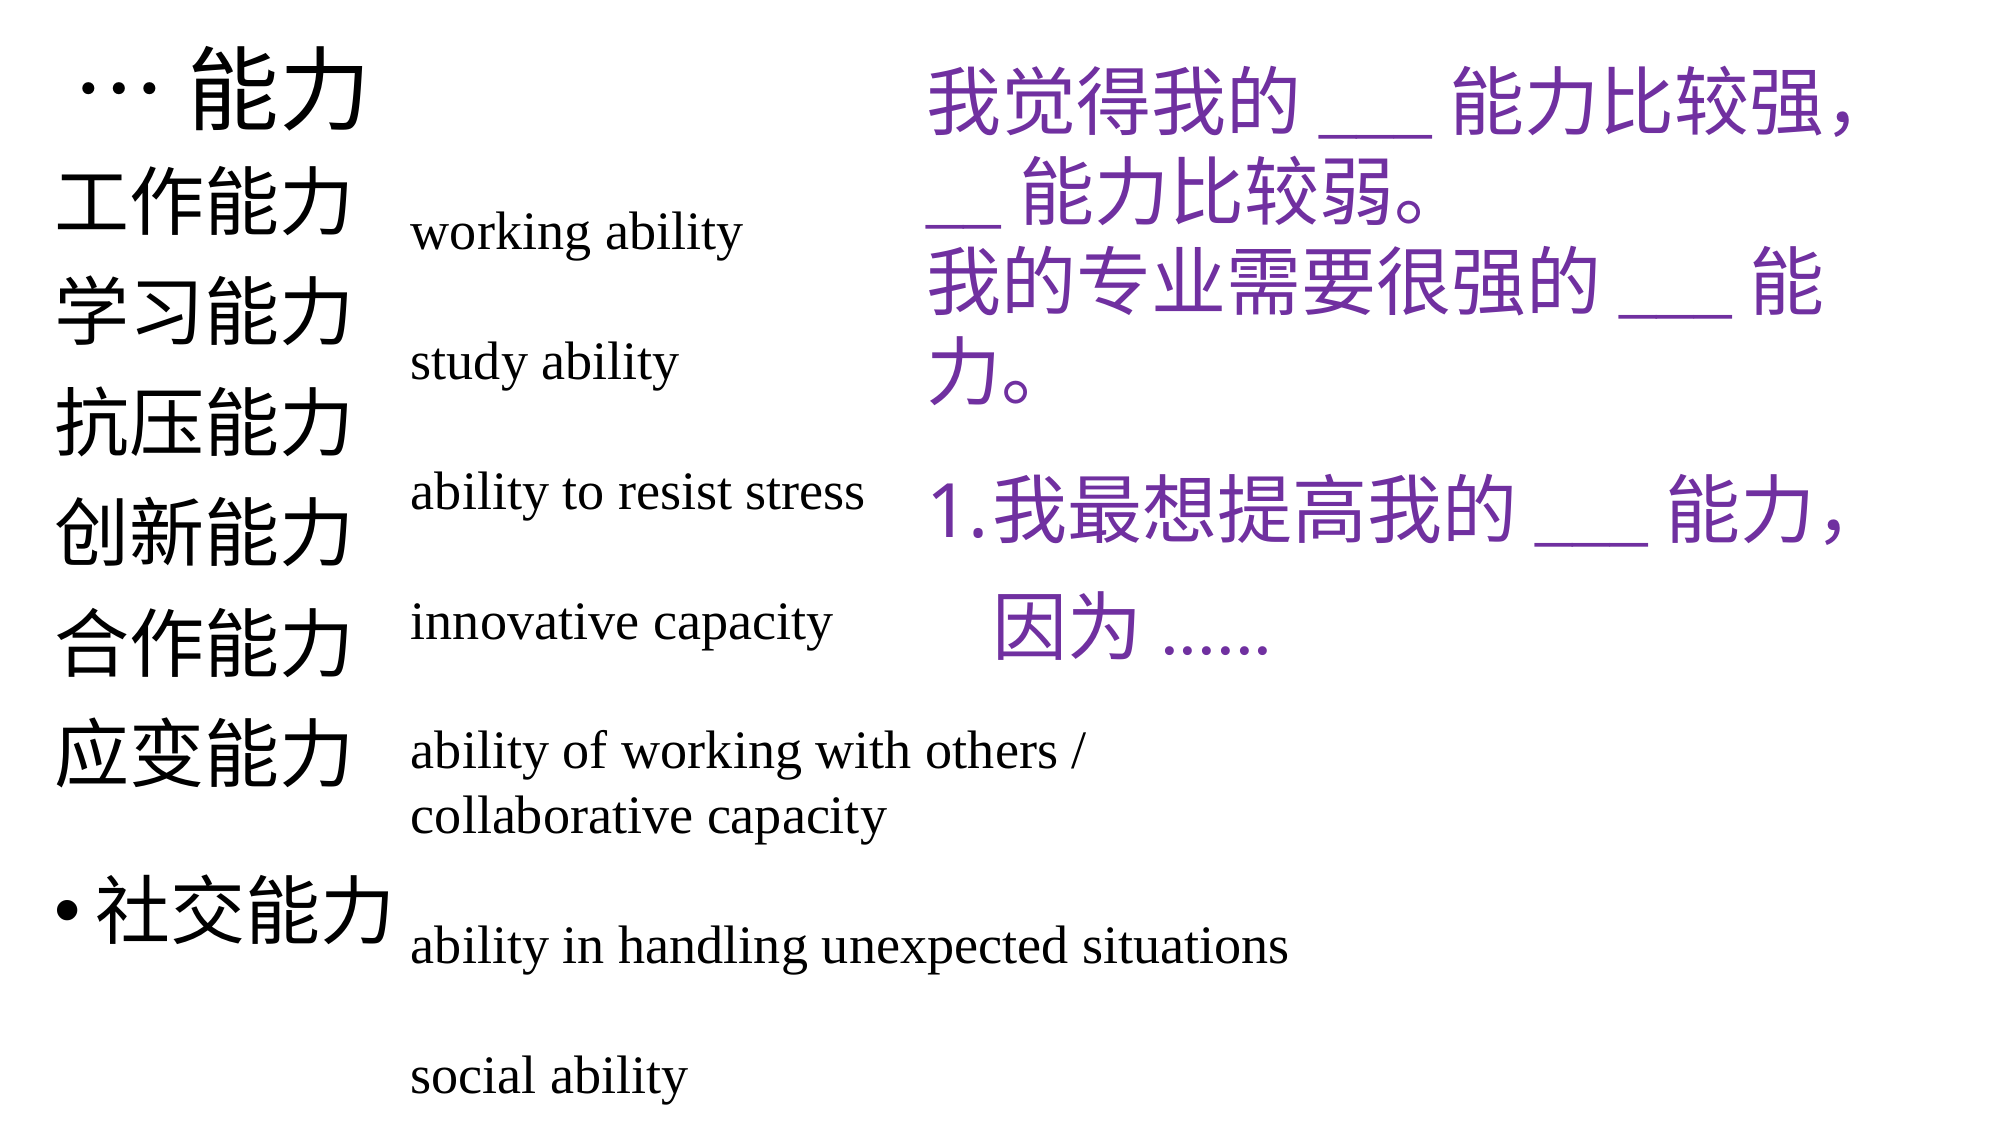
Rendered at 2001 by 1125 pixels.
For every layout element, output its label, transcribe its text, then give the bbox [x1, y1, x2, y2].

title …能力 [58, 21, 1784, 167]
text_box 我觉得我的___能力比较强，__能力比较弱。 我的专业需要很强的___能力。 我最想提高我的___能力，因为...... [911, 46, 1960, 901]
text_box working ability study ability ability to resist stress innovative capacity ability of working with others / collaborative capacity ability in handling unexpected situations social ability [396, 187, 1387, 1112]
list 工作能力 学习能力 抗压能力 创新能力 合作能力 应变能力 社交能力 [39, 157, 546, 1104]
